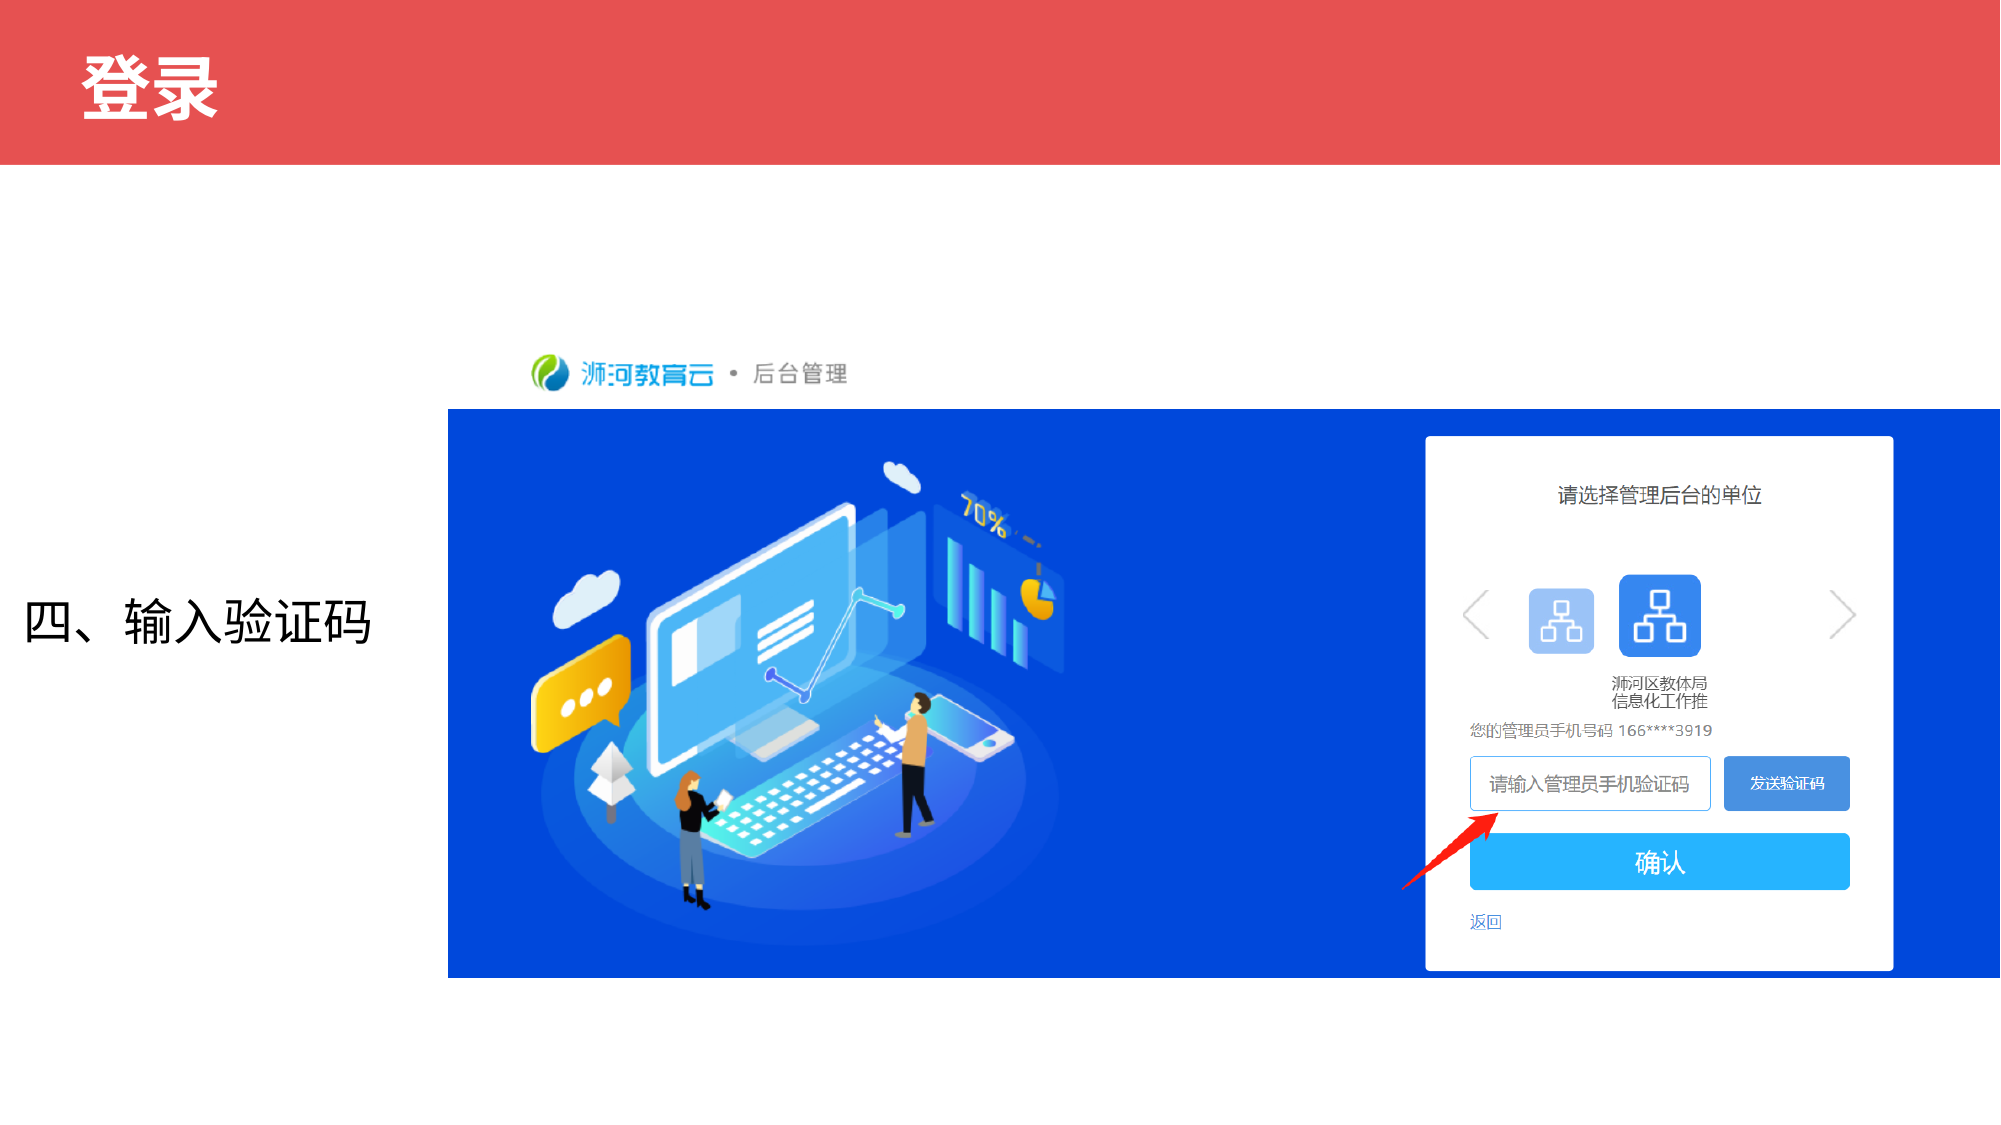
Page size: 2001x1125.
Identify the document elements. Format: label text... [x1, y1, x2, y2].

text_box 四、输入验证码 [8, 582, 448, 658]
title 登录 [65, 37, 932, 146]
picture [0, 0, 2000, 164]
picture [448, 311, 2000, 978]
text_box [0, 164, 2000, 1125]
